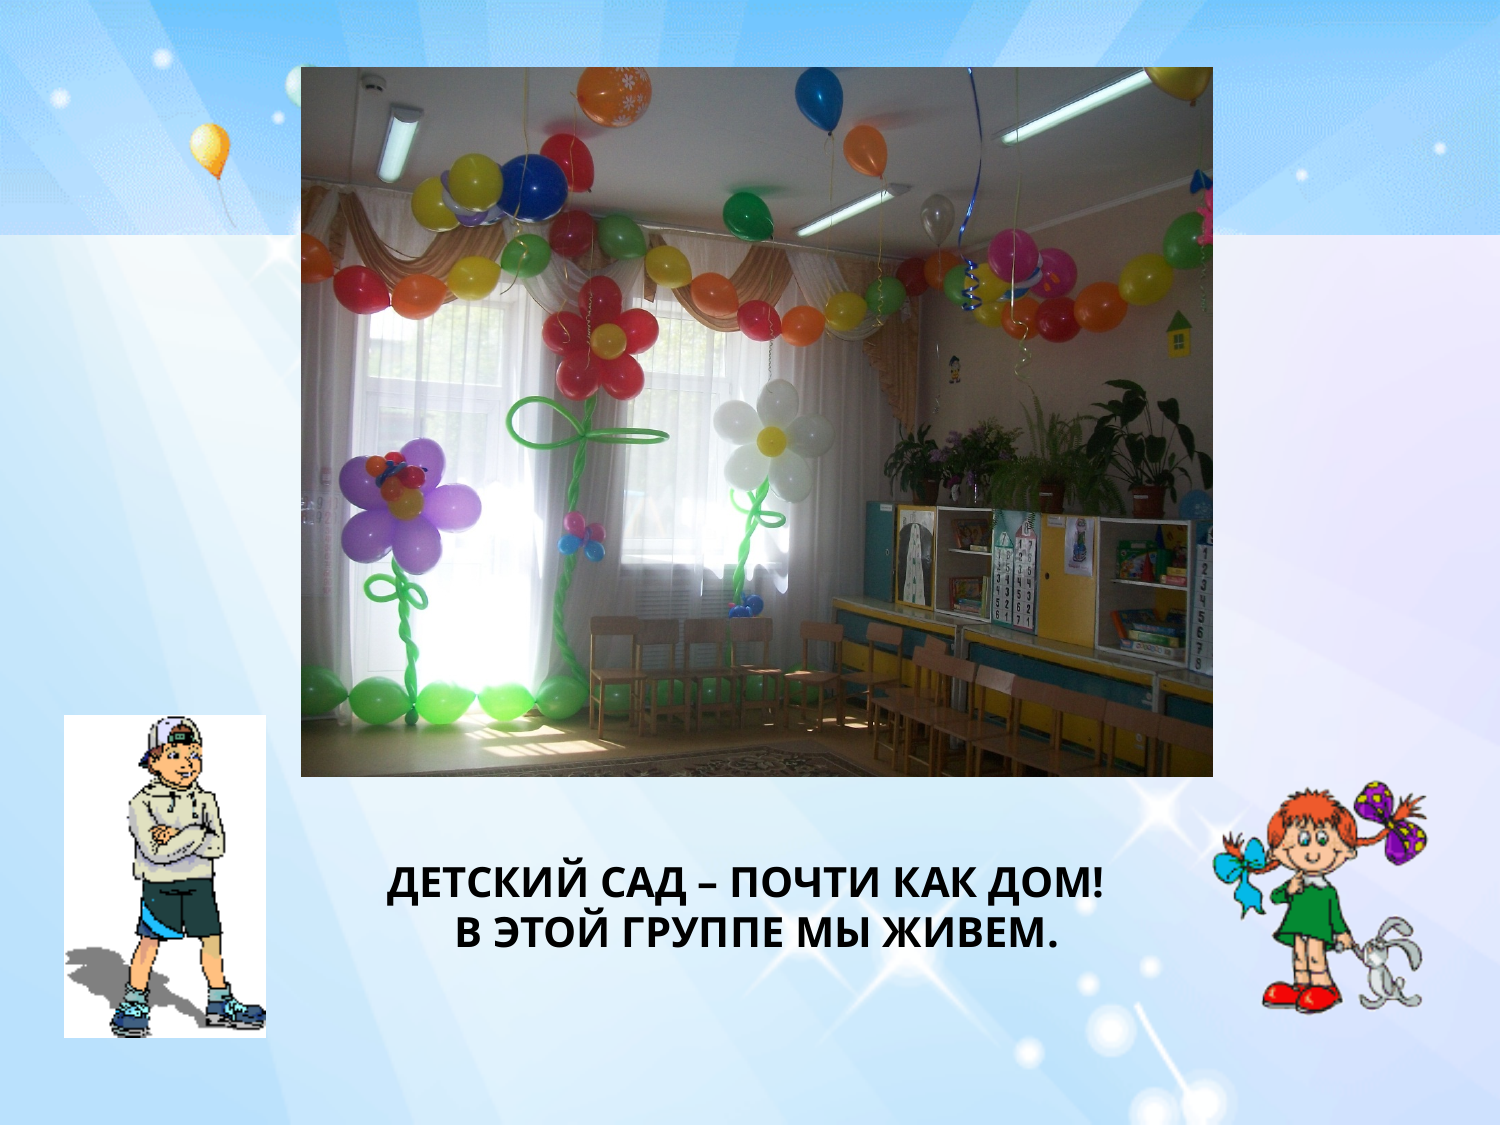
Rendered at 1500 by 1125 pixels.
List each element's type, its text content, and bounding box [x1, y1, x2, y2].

title Детский сад – почти как дом! В этой группе мы живем. [271, 798, 1207, 1012]
picture [0, 0, 1500, 1125]
